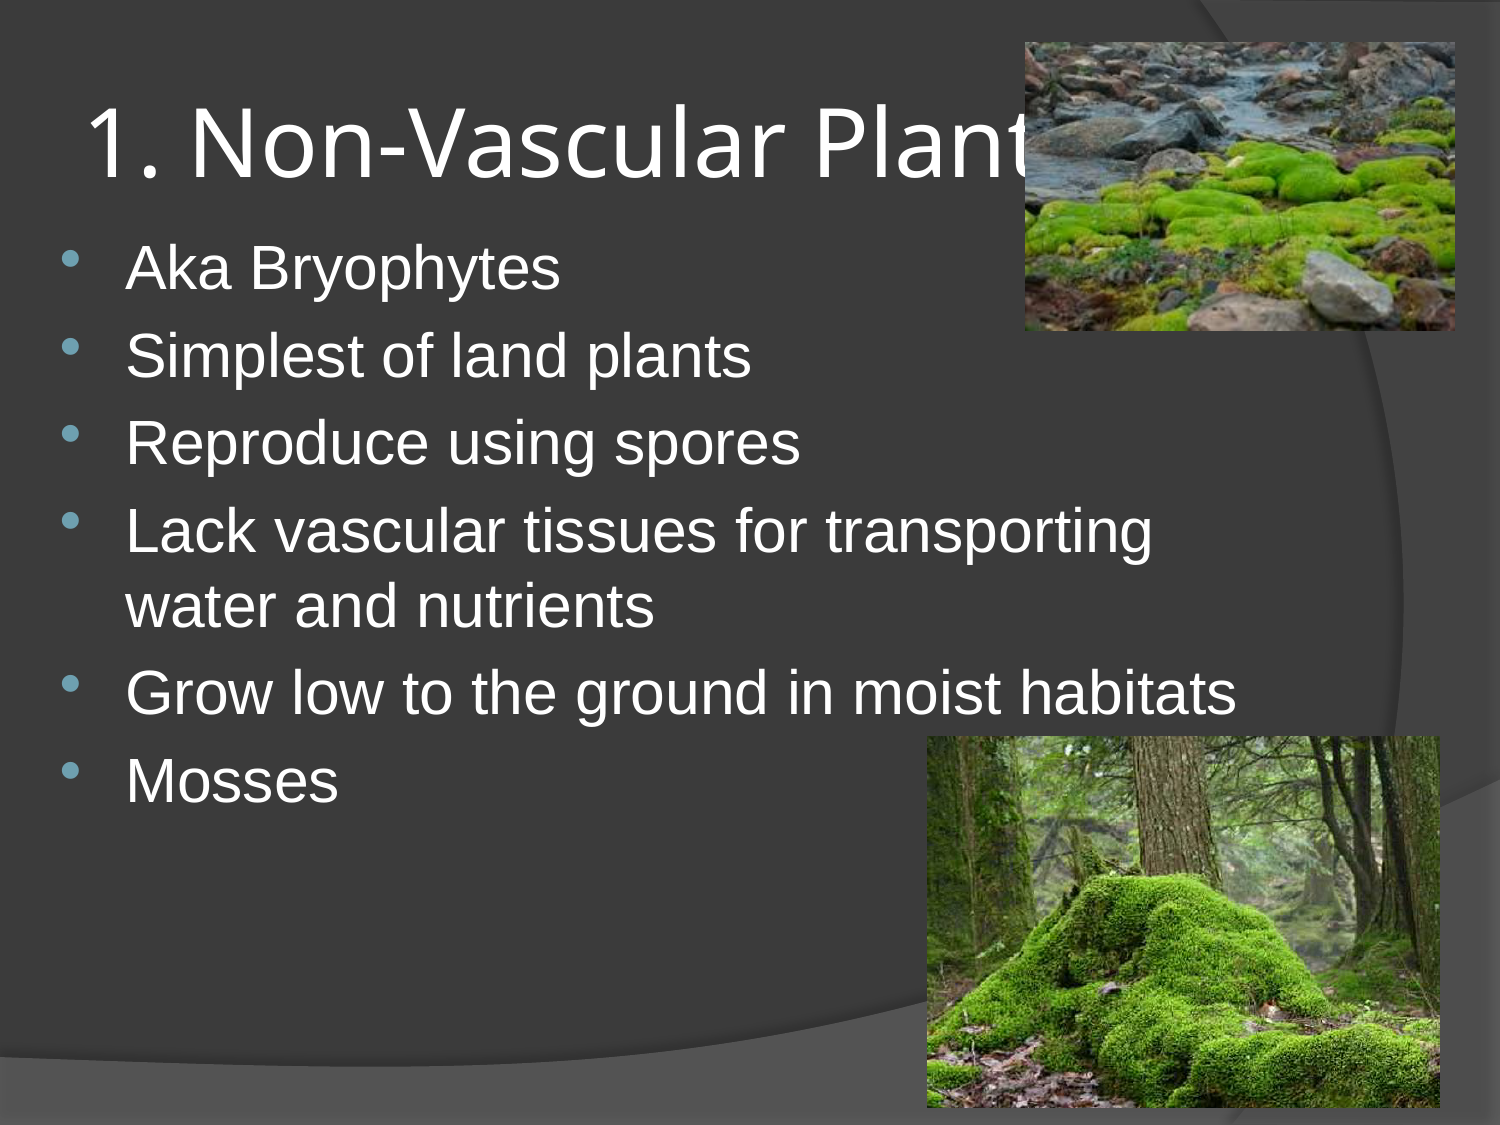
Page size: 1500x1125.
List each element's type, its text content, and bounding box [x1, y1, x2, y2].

title 1. Non-Vascular Plants [75, 45, 1016, 219]
list Aka Bryophytes Simplest of land plants Reproduce using spores Lack vascular tissues for transporting water and nutrients Grow low to the ground in moist habitats Mosses [41, 219, 1267, 963]
picture [1024, 42, 1456, 331]
picture [926, 736, 1440, 1108]
